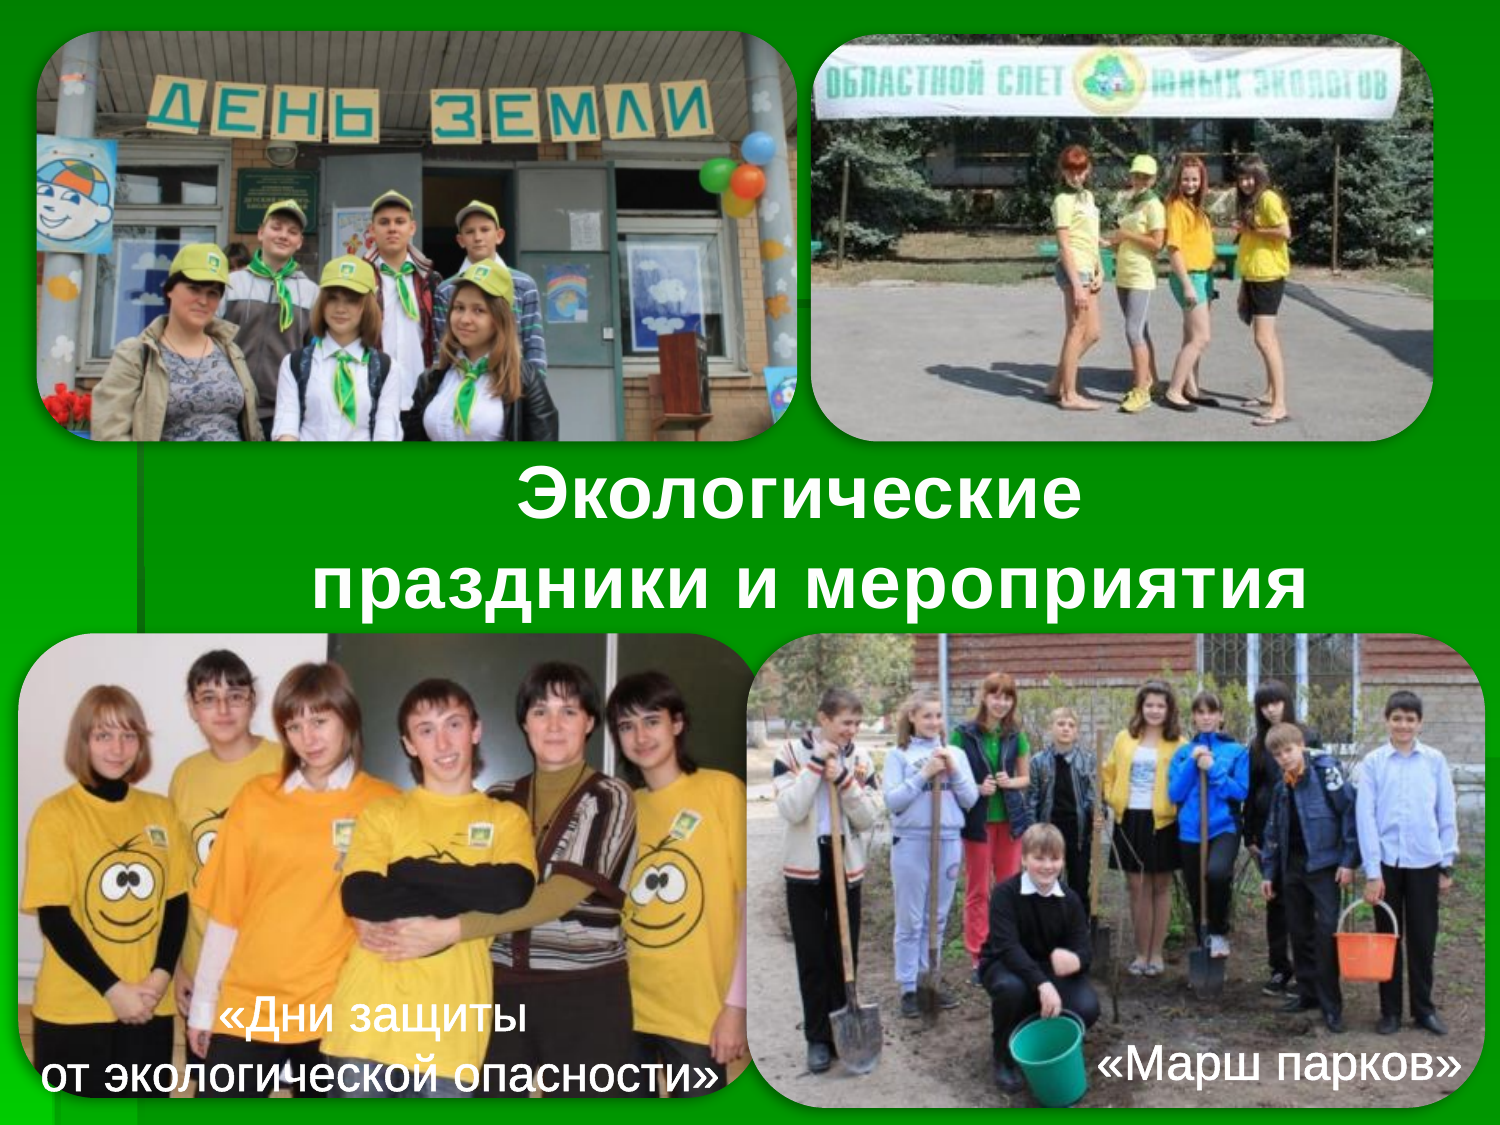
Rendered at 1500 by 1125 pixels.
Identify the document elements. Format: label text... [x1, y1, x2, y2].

text_box Экологические праздники и мероприятия [295, 436, 1326, 631]
picture [17, 633, 1486, 1109]
picture [36, 30, 798, 442]
picture [810, 33, 1434, 442]
